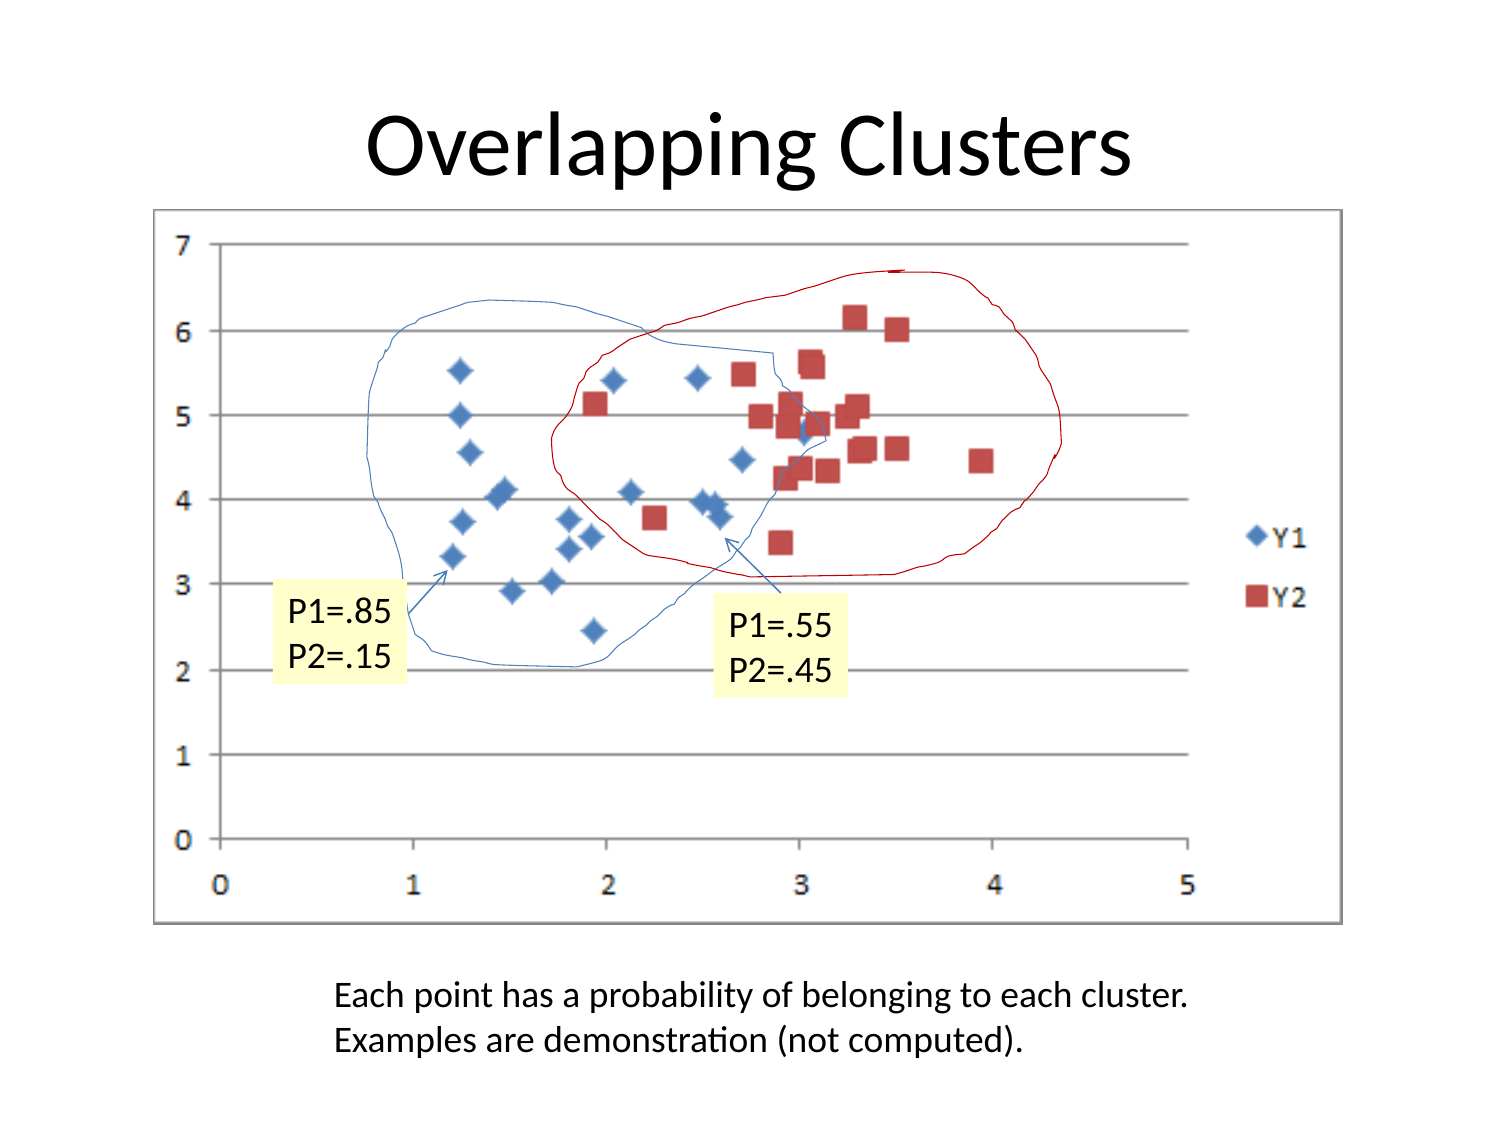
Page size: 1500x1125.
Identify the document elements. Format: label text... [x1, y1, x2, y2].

picture [153, 209, 1343, 925]
title Overlapping Clusters [75, 45, 1425, 233]
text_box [408, 569, 448, 614]
text_box Each point has a probability of belonging to each cluster. Examples are demonstration (not computed). [319, 962, 1205, 1067]
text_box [724, 537, 782, 594]
